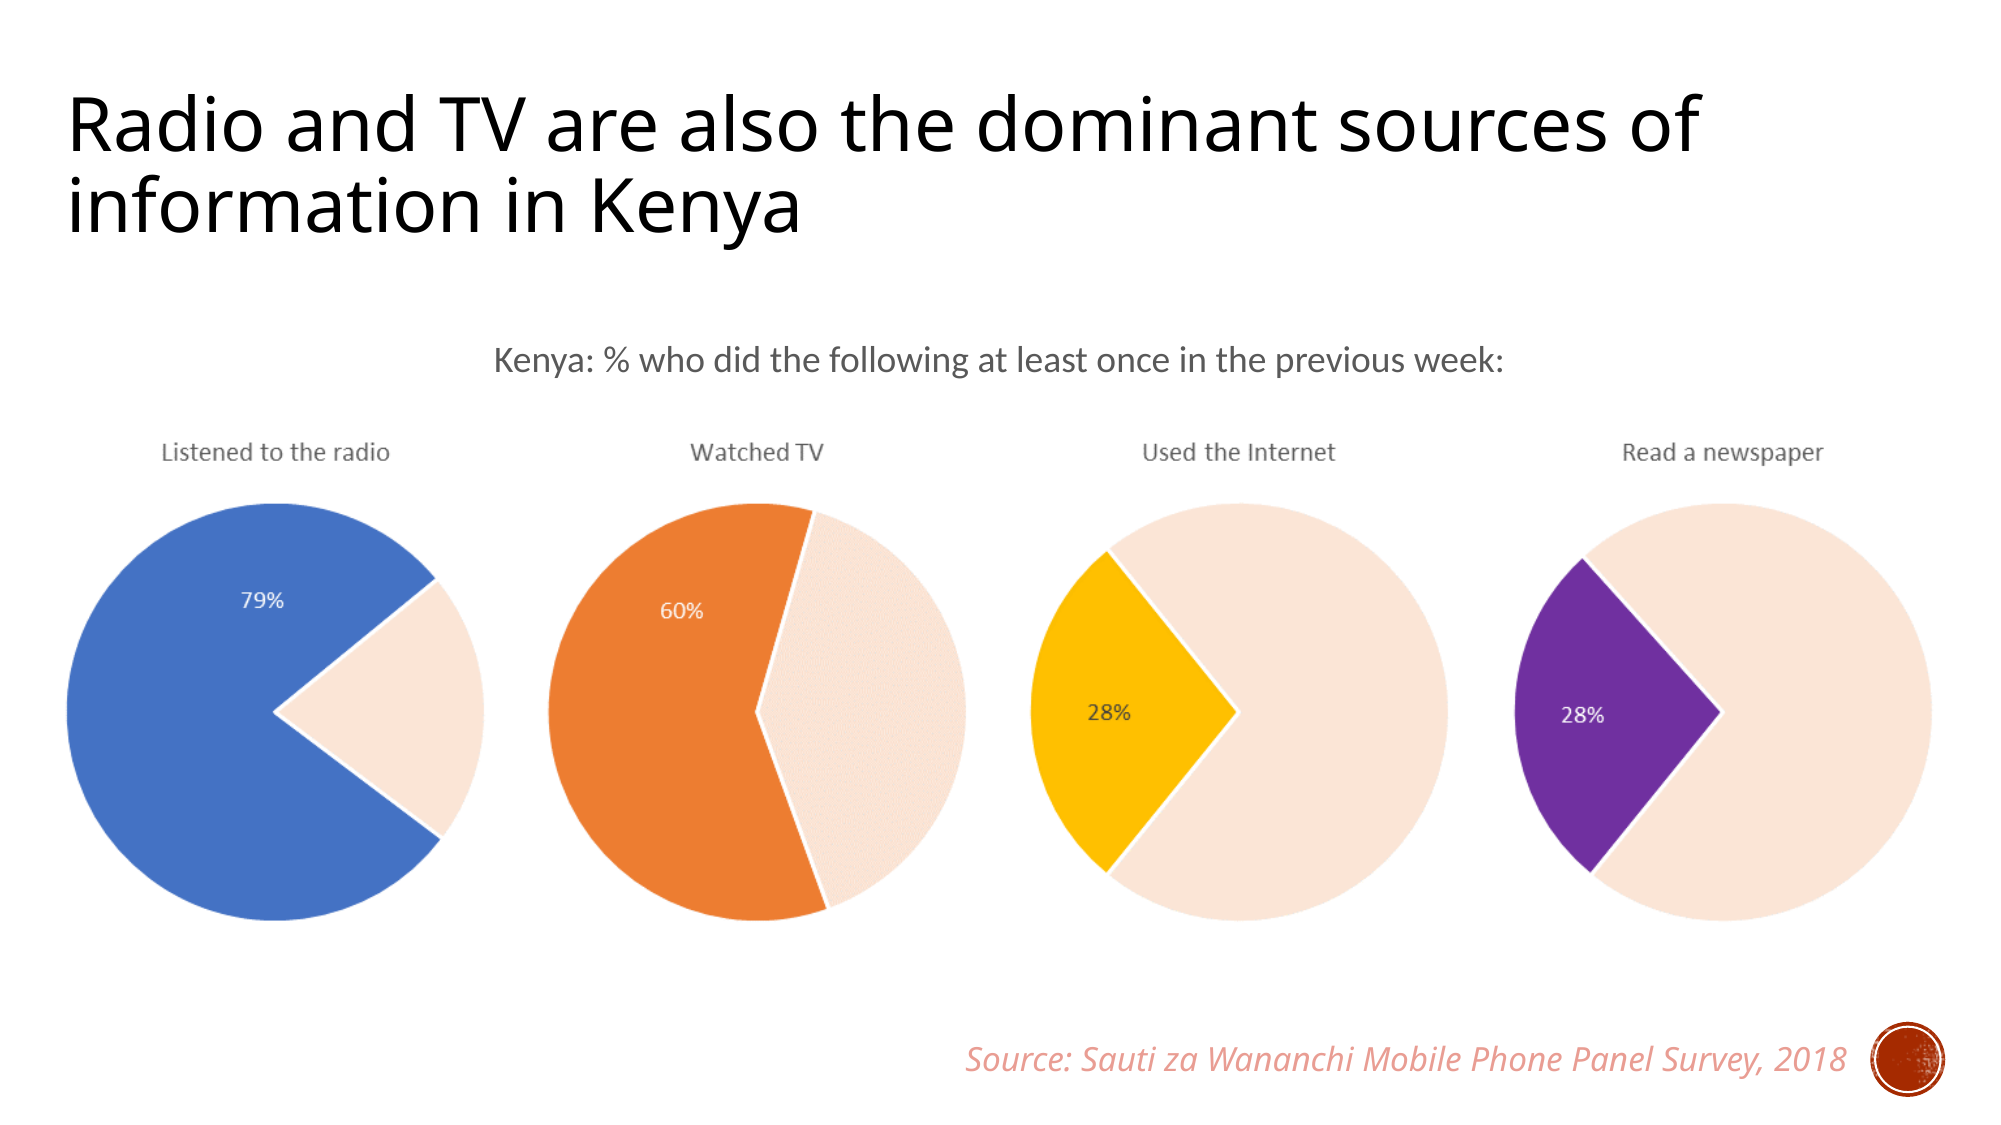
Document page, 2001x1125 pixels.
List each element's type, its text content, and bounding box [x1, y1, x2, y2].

text_box Kenya: % who did the following at least once in the previous week: [86, 327, 1914, 388]
text_box Source: Sauti za Wananchi Mobile Phone Panel Survey, 2018 [490, 1031, 1864, 1086]
picture [6, 414, 1992, 952]
text_box Radio and TV are also the dominant sources of information in Kenya [51, 79, 1944, 304]
